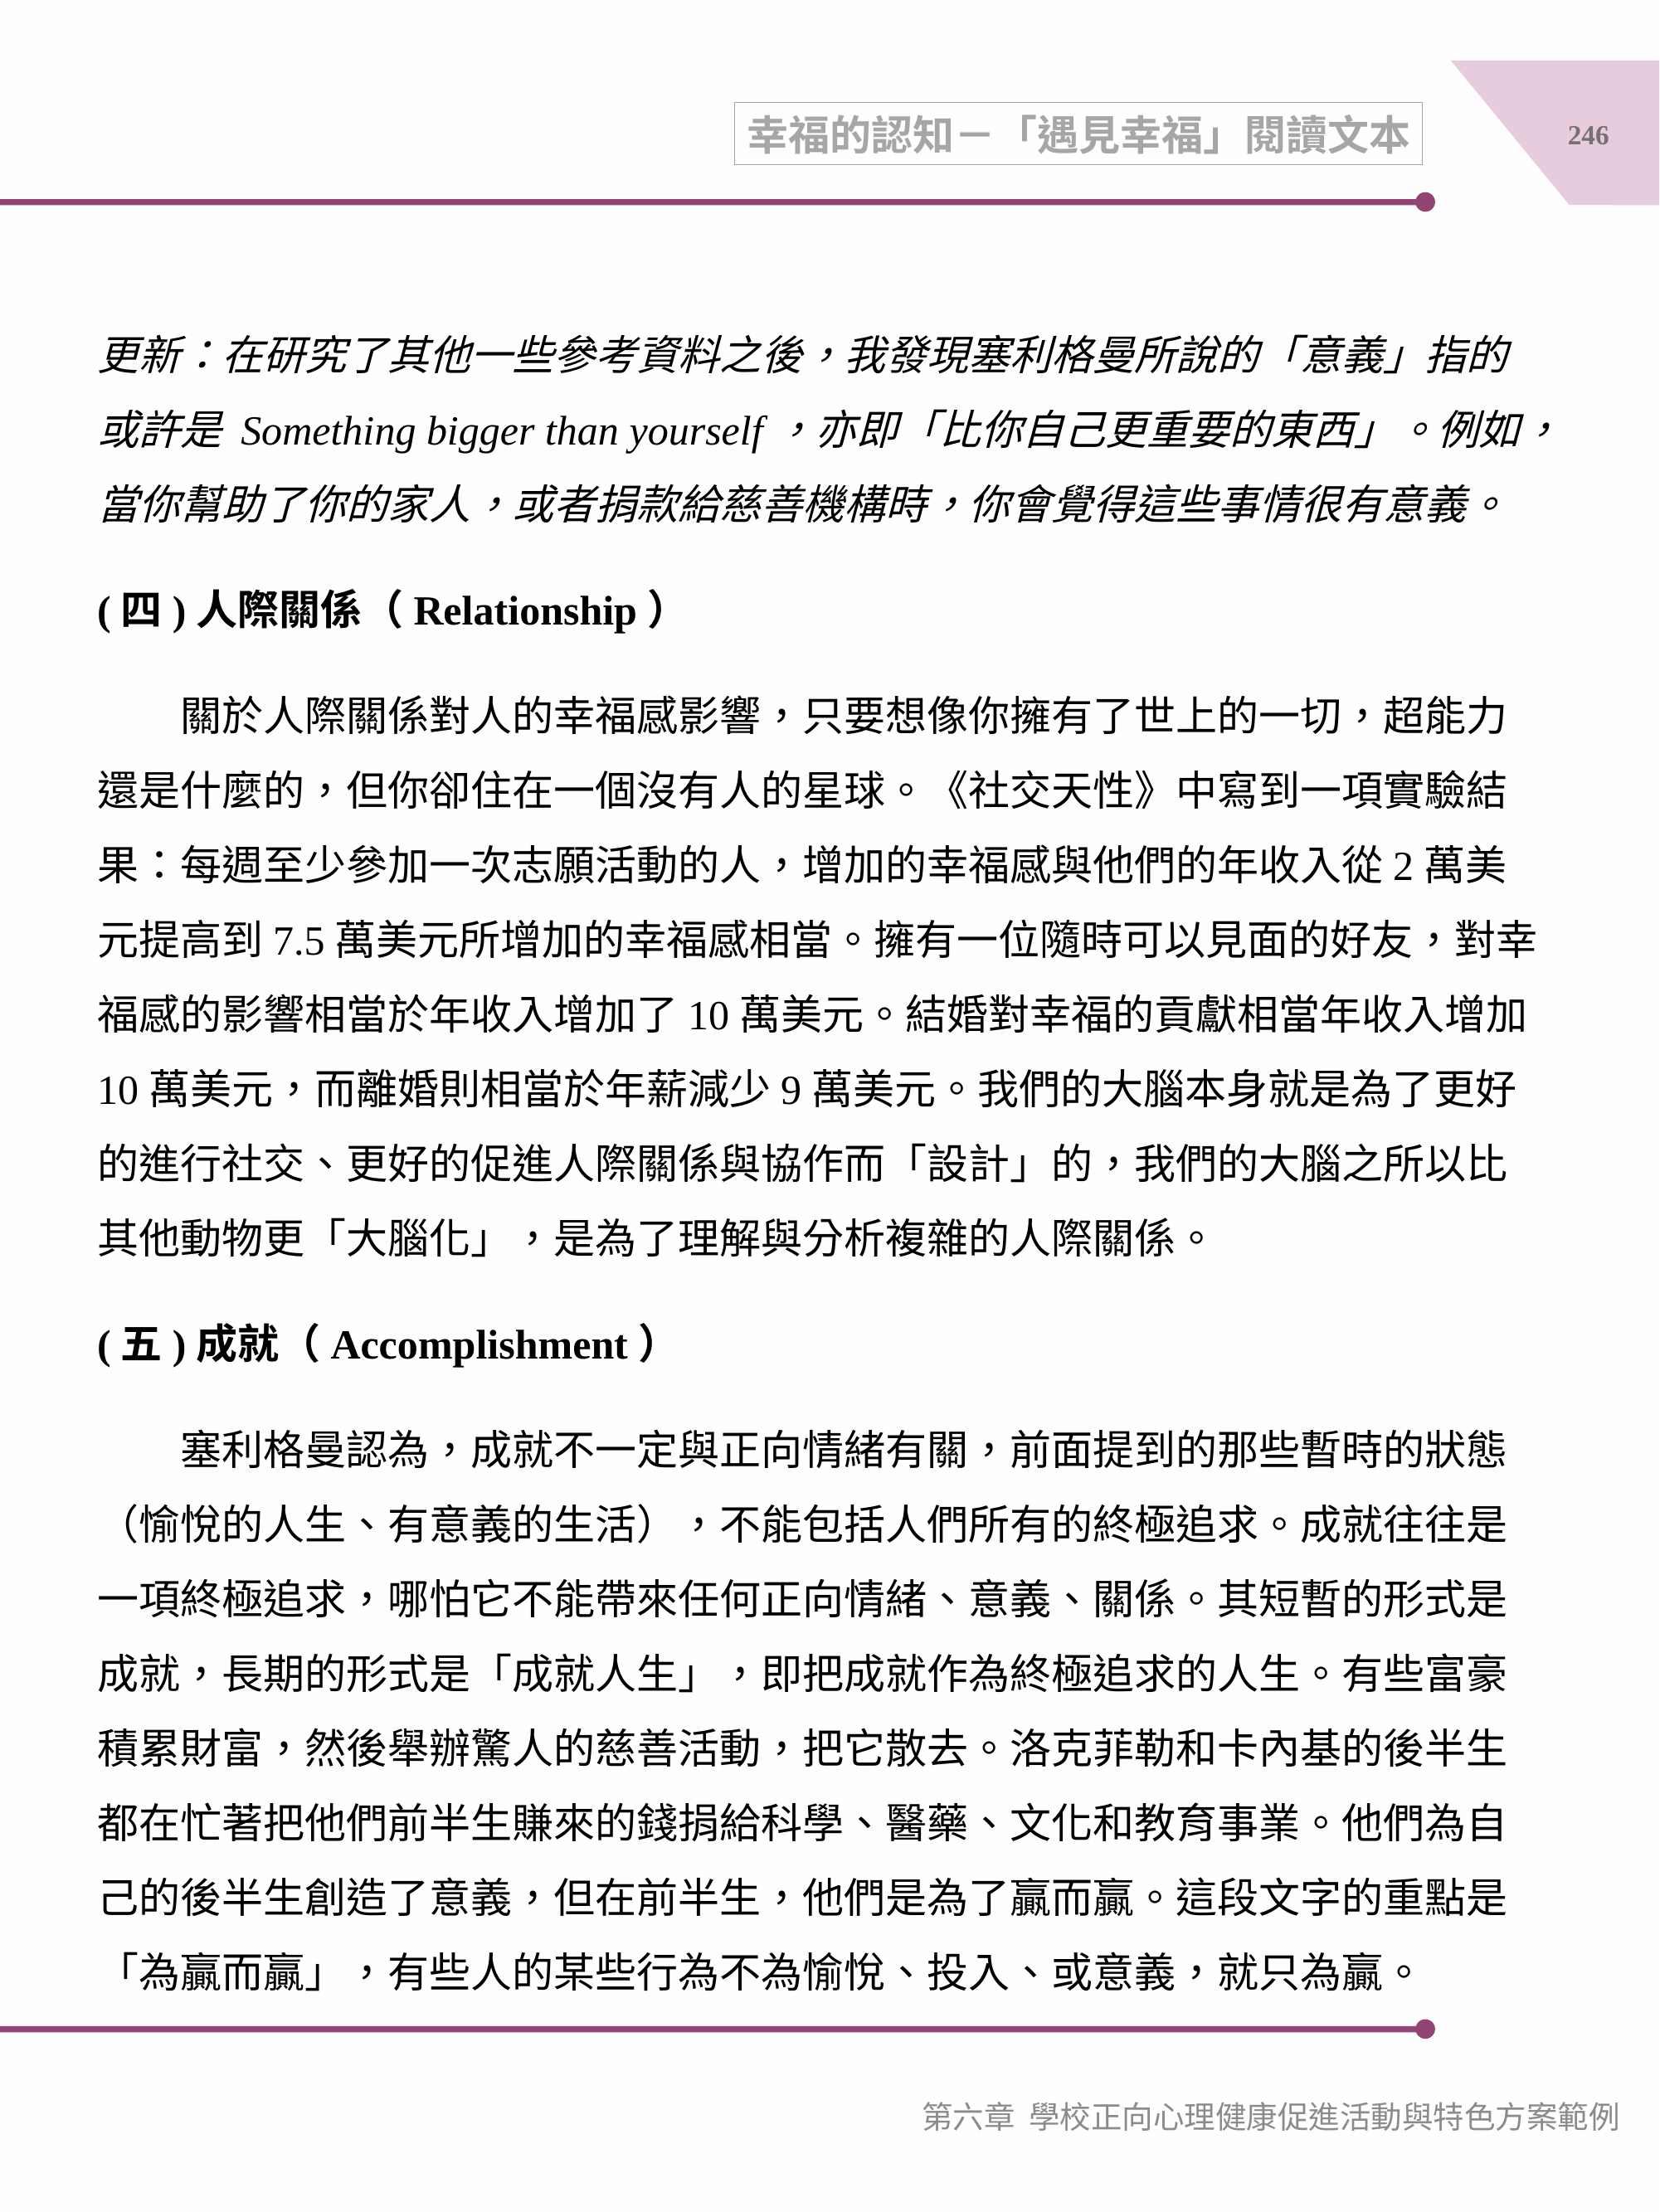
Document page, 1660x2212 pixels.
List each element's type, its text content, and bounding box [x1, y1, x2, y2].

text_box 更新：在研究了其他一些參考資料之後，我發現塞利格曼所說的「意義」指的或許是 Something bigger than yourself，亦即「比你自己更重要的東西」。例如，當你幫助了你的家人，或者捐款給慈善機構時，你會覺得這些事情很有意義。 (四)人際關係（Relationship） 關於人際關係對人的幸福感影響，只要想像你擁有了世上的一切，超能力還是什麼的，但你卻住在一個沒有人的星球。《社交天性》中寫到一項實驗結果：每週至少參加一次志願活動的人，增加的幸福感與他們的年收入從2萬美元提高到7.5萬美元所增加的幸福感相當。擁有一位隨時可以見面的好友，對幸福感的影響相當於年收入增加了10萬美元。結婚對幸福的貢獻相當年收入增加10萬美元，而離婚則相當於年薪減少9萬美元。我們的大腦本身就是為了更好的進行社交、更好的促進人際關係與協作而「設計」的，我們的大腦之所以比其他動物更「大腦化」，是為了理解與分析複雜的人際關係。 (五)成就（Accomplishment） 塞利格曼認為，成就不一定與正向情緒有關，前面提到的那些暫時的狀態（愉悅的人生、有意義的生活），不能包括人們所有的終極追求。成就往往是一項終極追求，哪怕它不能帶來任何正向情緒、意義、關係。其短暫的形式是成就，長期的形式是「成就人生」，即把成就作為終極追求的人生。有些富豪積累財富，然後舉辦驚人的慈善活動，把它散去。洛克菲勒和卡內基的後半生都在忙著把他們前半生賺來的錢捐給科學、醫藥、文化和教育事業。他們為自己的後半生創造了意義，但在前半生，他們是為了贏而贏。這段文字的重點是「為贏而贏」，有些人的某些行為不為愉悅、投入、或意義，就只為贏。 [85, 297, 1560, 2002]
text_box 幸福的認知－「遇見幸福」閱讀文本 [734, 102, 1423, 165]
slide_number 第六章 學校正向心理健康促進活動與特色方案範例 [800, 2081, 1633, 2151]
footer 246 [1544, 75, 1633, 193]
